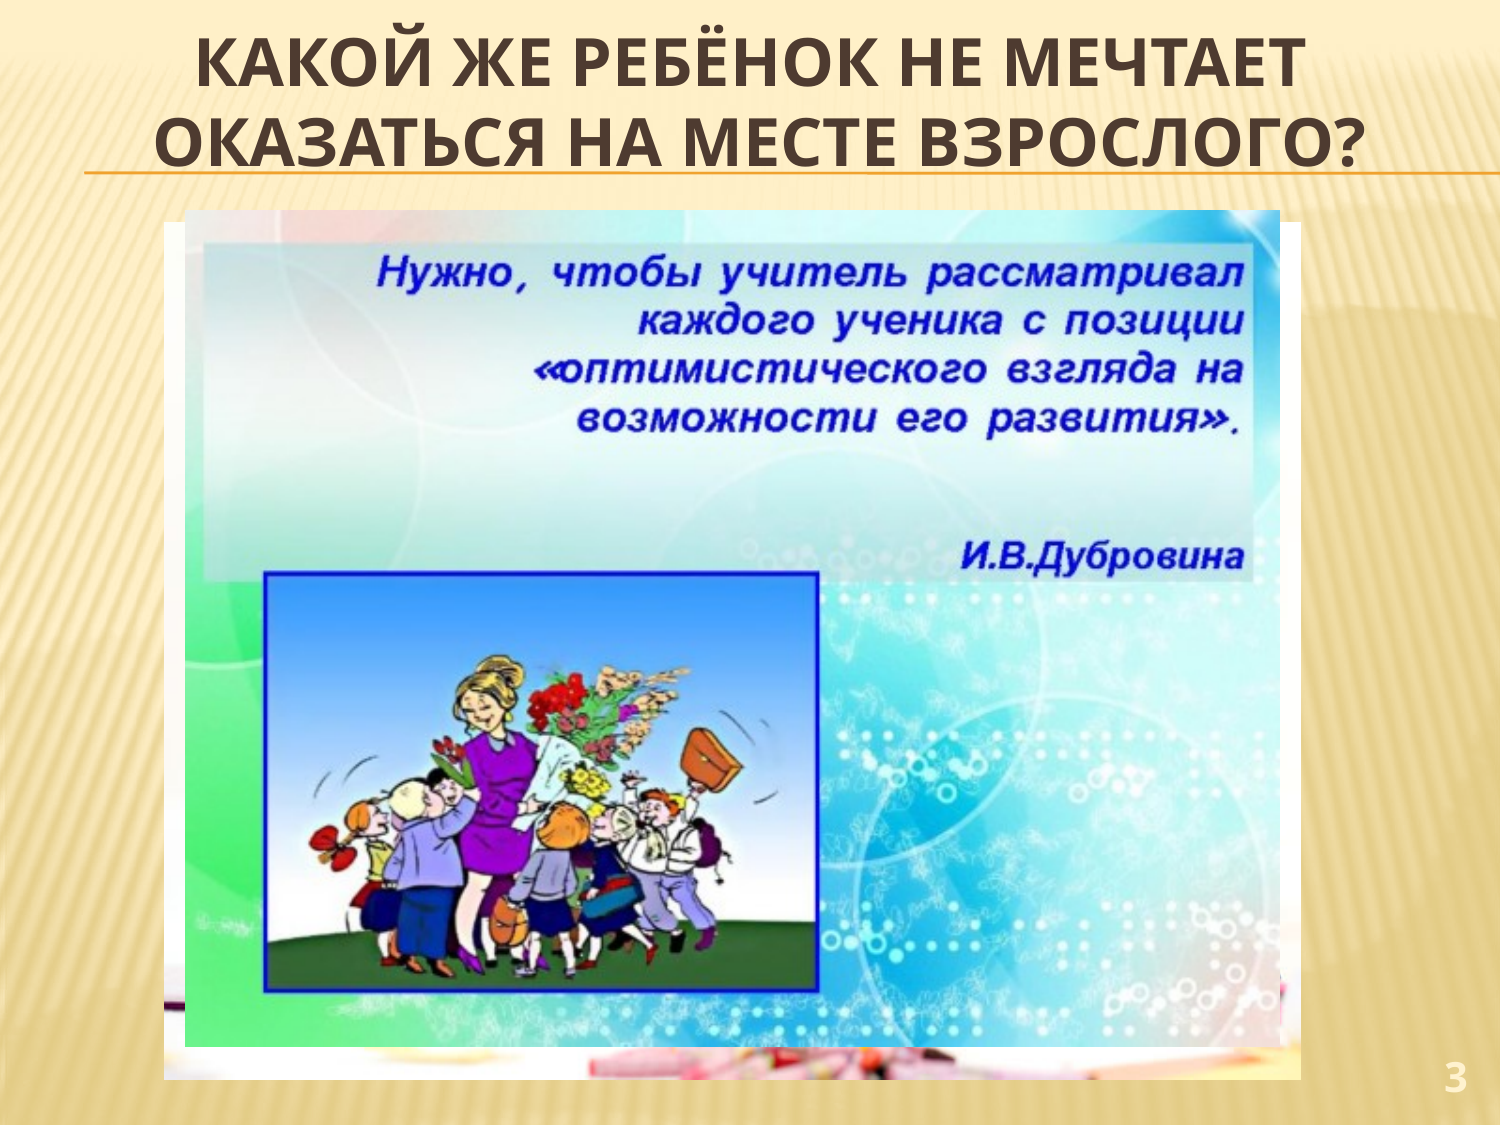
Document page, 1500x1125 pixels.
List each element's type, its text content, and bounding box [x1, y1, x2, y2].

picture [163, 210, 1302, 1080]
text_box 3 [1429, 1042, 1484, 1108]
title Какой же ребёнок не мечтает оказаться на месте взрослого? [46, 23, 1472, 176]
